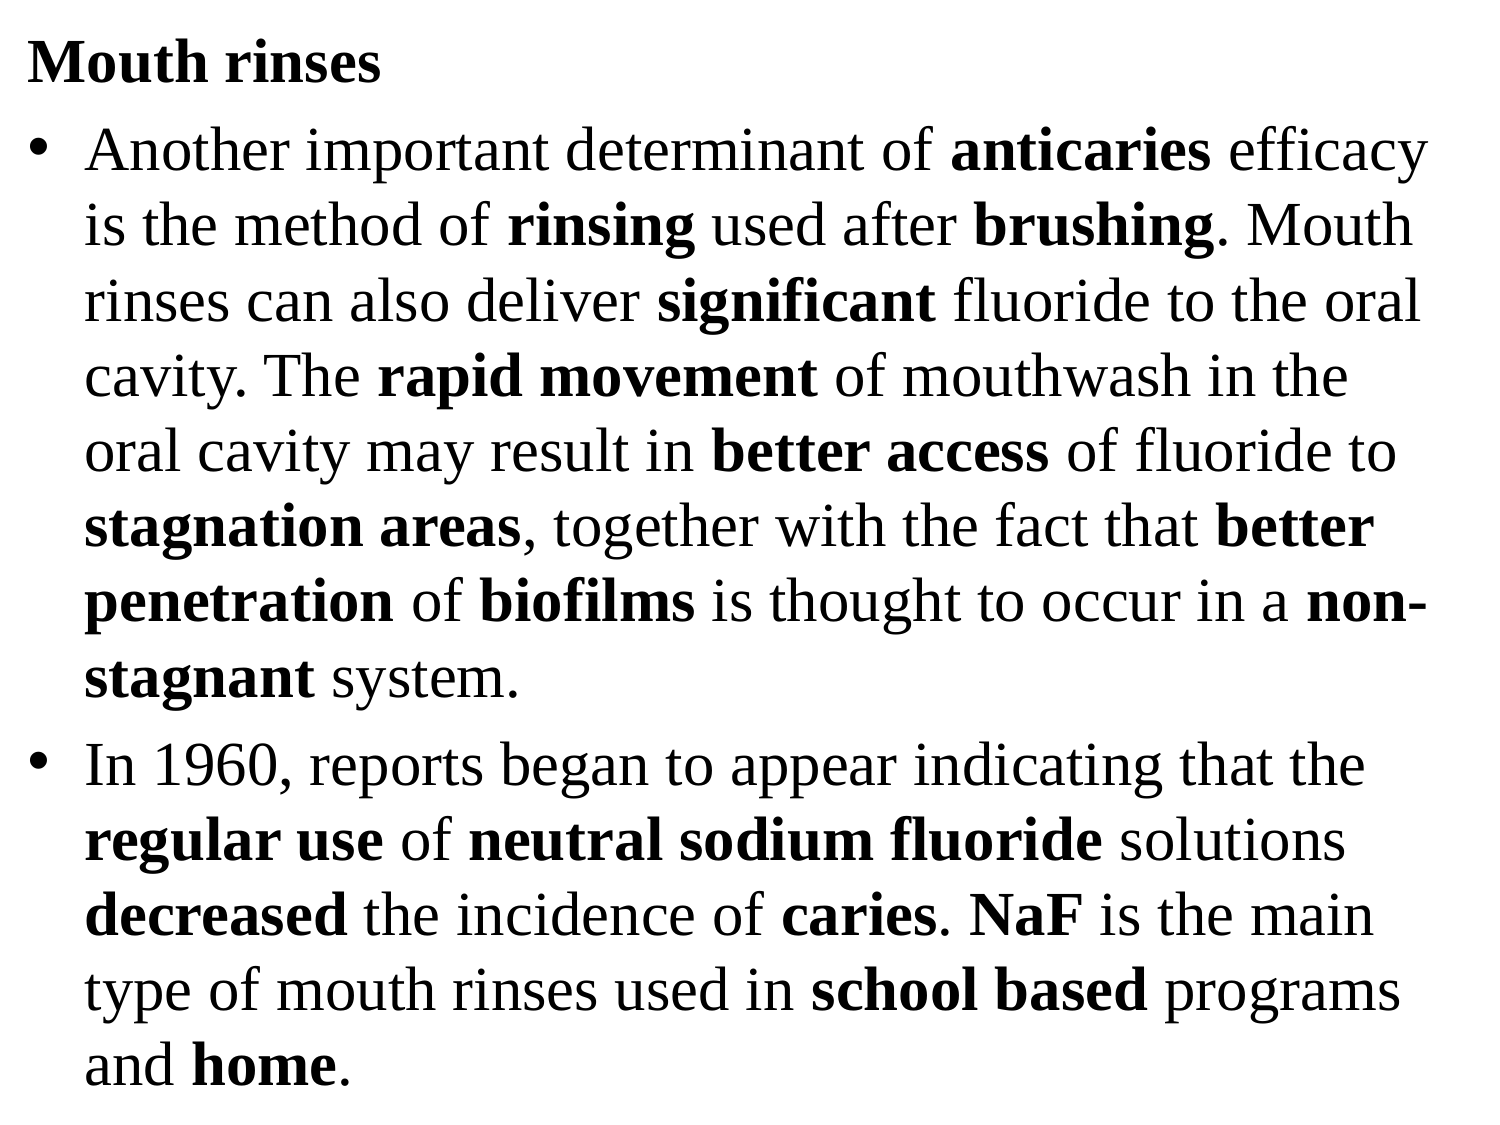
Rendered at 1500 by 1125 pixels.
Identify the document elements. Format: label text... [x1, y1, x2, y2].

list Mouth rinses Another important determinant of anticaries efficacy is the method of rinsing used after brushing. Mouth rinses can also deliver significant fluoride to the oral cavity. The rapid movement of mouthwash in the oral cavity may result in better access of fluoride to stagnation areas, together with the fact that better penetration of biofilms is thought to occur in a non-stagnant system. In 1960, reports began to appear indicating that the regular use of neutral sodium fluoride solutions decreased the incidence of caries. NaF is the main type of mouth rinses used in school based programs and home. [12, 12, 1475, 1113]
